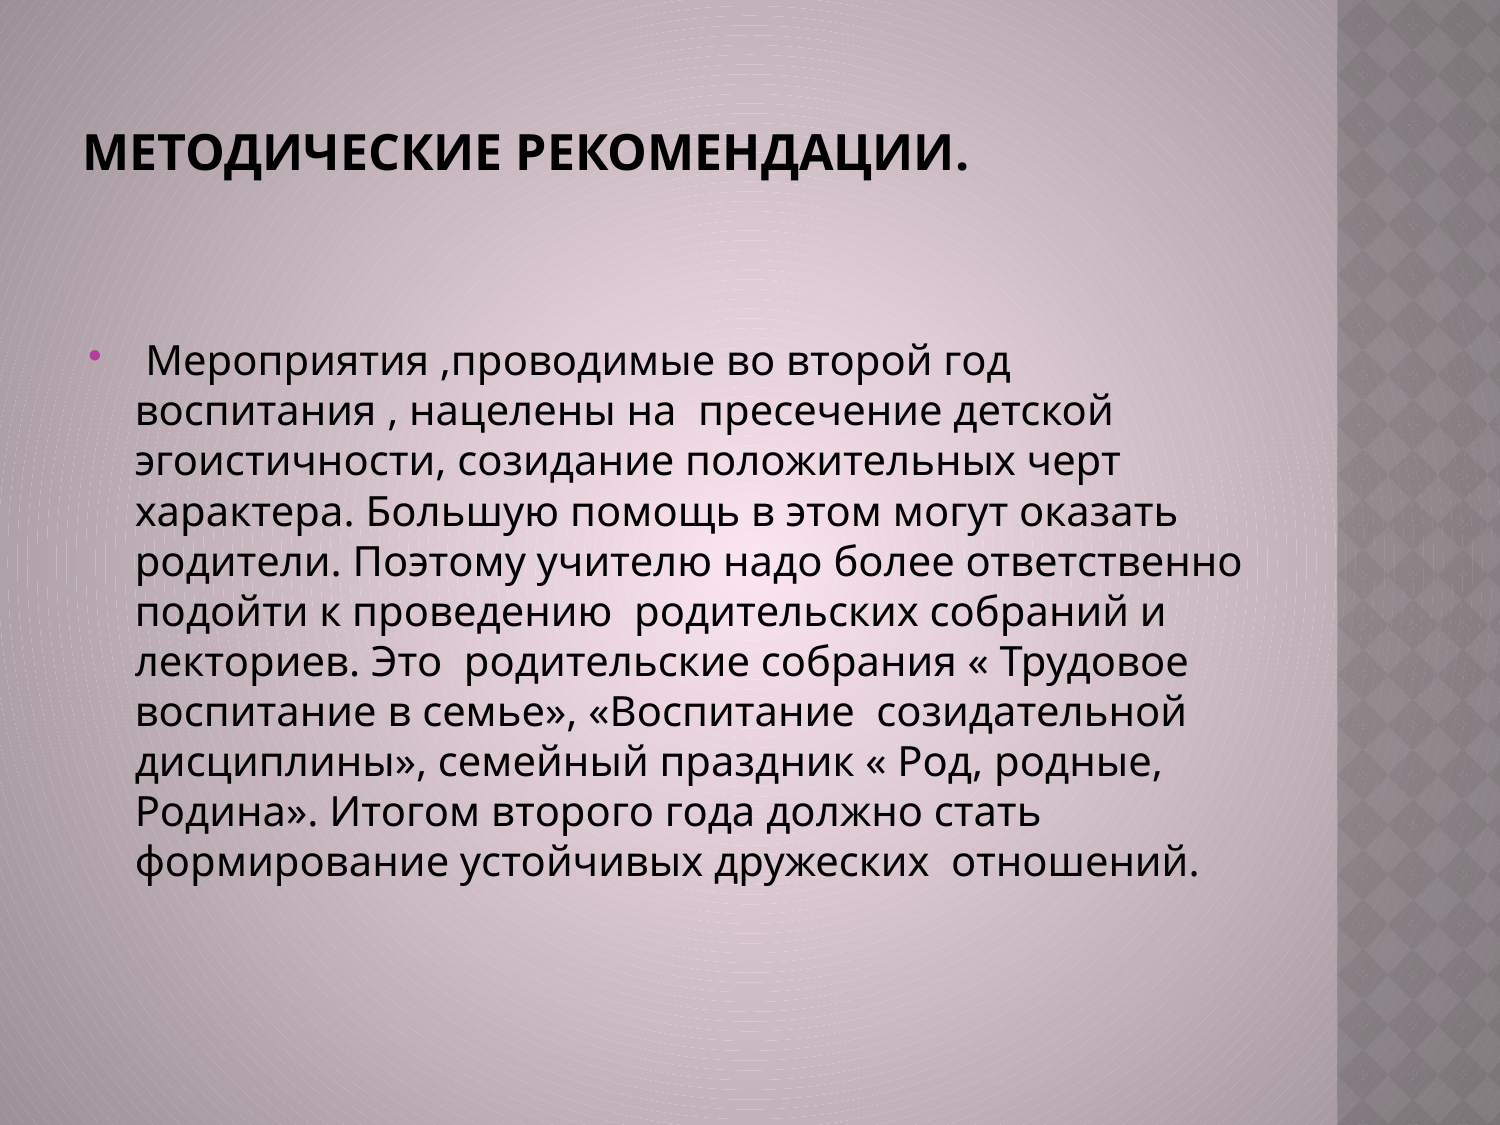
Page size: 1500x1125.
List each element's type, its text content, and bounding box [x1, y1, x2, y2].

list Мероприятия ,проводимые во второй год воспитания , нацелены на пресечение детской эгоистичности, созидание положительных черт характера. Большую помощь в этом могут оказать родители. Поэтому учителю надо более ответственно подойти к проведению родительских собраний и лекториев. Это родительские собрания « Трудовое воспитание в семье», «Воспитание созидательной дисциплины», семейный праздник « Род, родные, Родина». Итогом второго года должно стать формирование устойчивых дружеских отношений. [75, 264, 1263, 1059]
title Методические рекомендации. [75, 52, 1263, 240]
